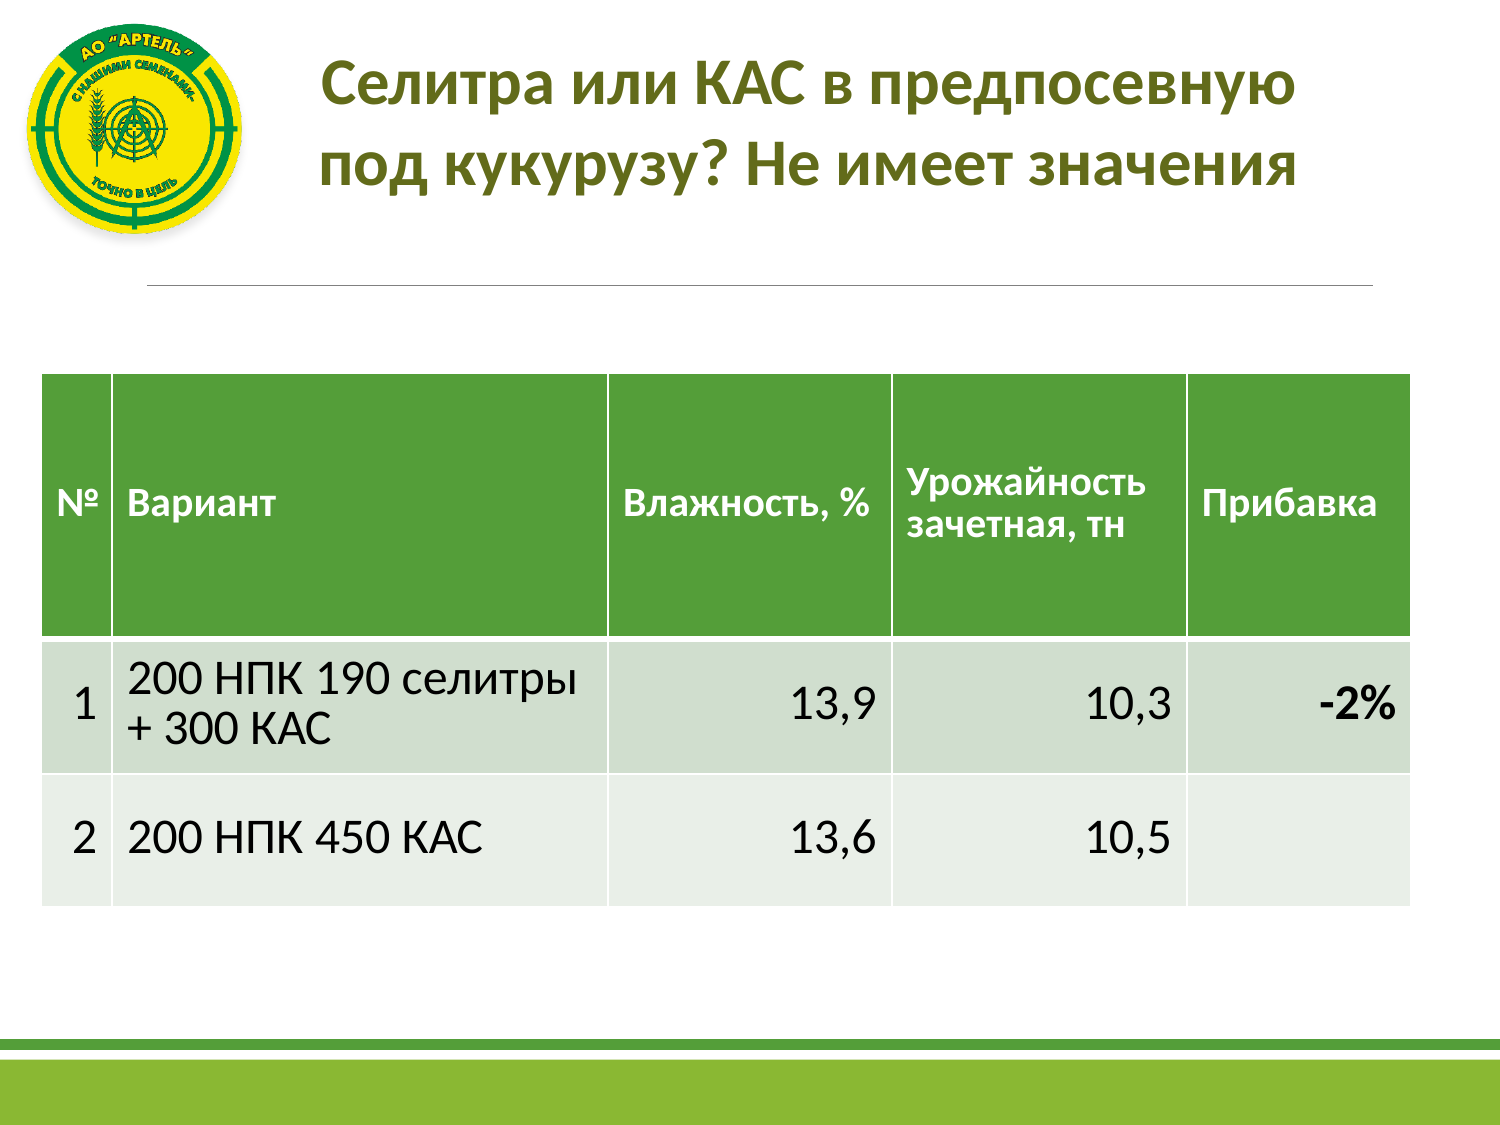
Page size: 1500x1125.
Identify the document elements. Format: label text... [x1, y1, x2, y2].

table_header Вариант [113, 374, 607, 636]
text_box Селитра или КАС в предпосевную под кукурузу? Не имеет значения [265, 30, 1353, 206]
table_cell 13,9 [609, 642, 891, 773]
table_cell 13,6 [609, 775, 891, 906]
table_header Прибавка [1188, 374, 1410, 636]
table_cell 10,5 [893, 775, 1186, 906]
table_cell [1188, 775, 1410, 906]
table_cell 200 НПК 450 КАС [113, 775, 607, 906]
table_cell 200 НПК 190 селитры + 300 КАС [113, 642, 607, 773]
table_header № [42, 374, 111, 636]
table_header Влажность, % [609, 374, 891, 636]
table_cell 2 [42, 775, 111, 906]
table_cell 1 [42, 642, 111, 773]
table_cell -2% [1188, 642, 1410, 773]
table_header Урожайность зачетная, тн [893, 374, 1186, 636]
table_cell 10,3 [893, 642, 1186, 773]
picture [26, 23, 242, 234]
